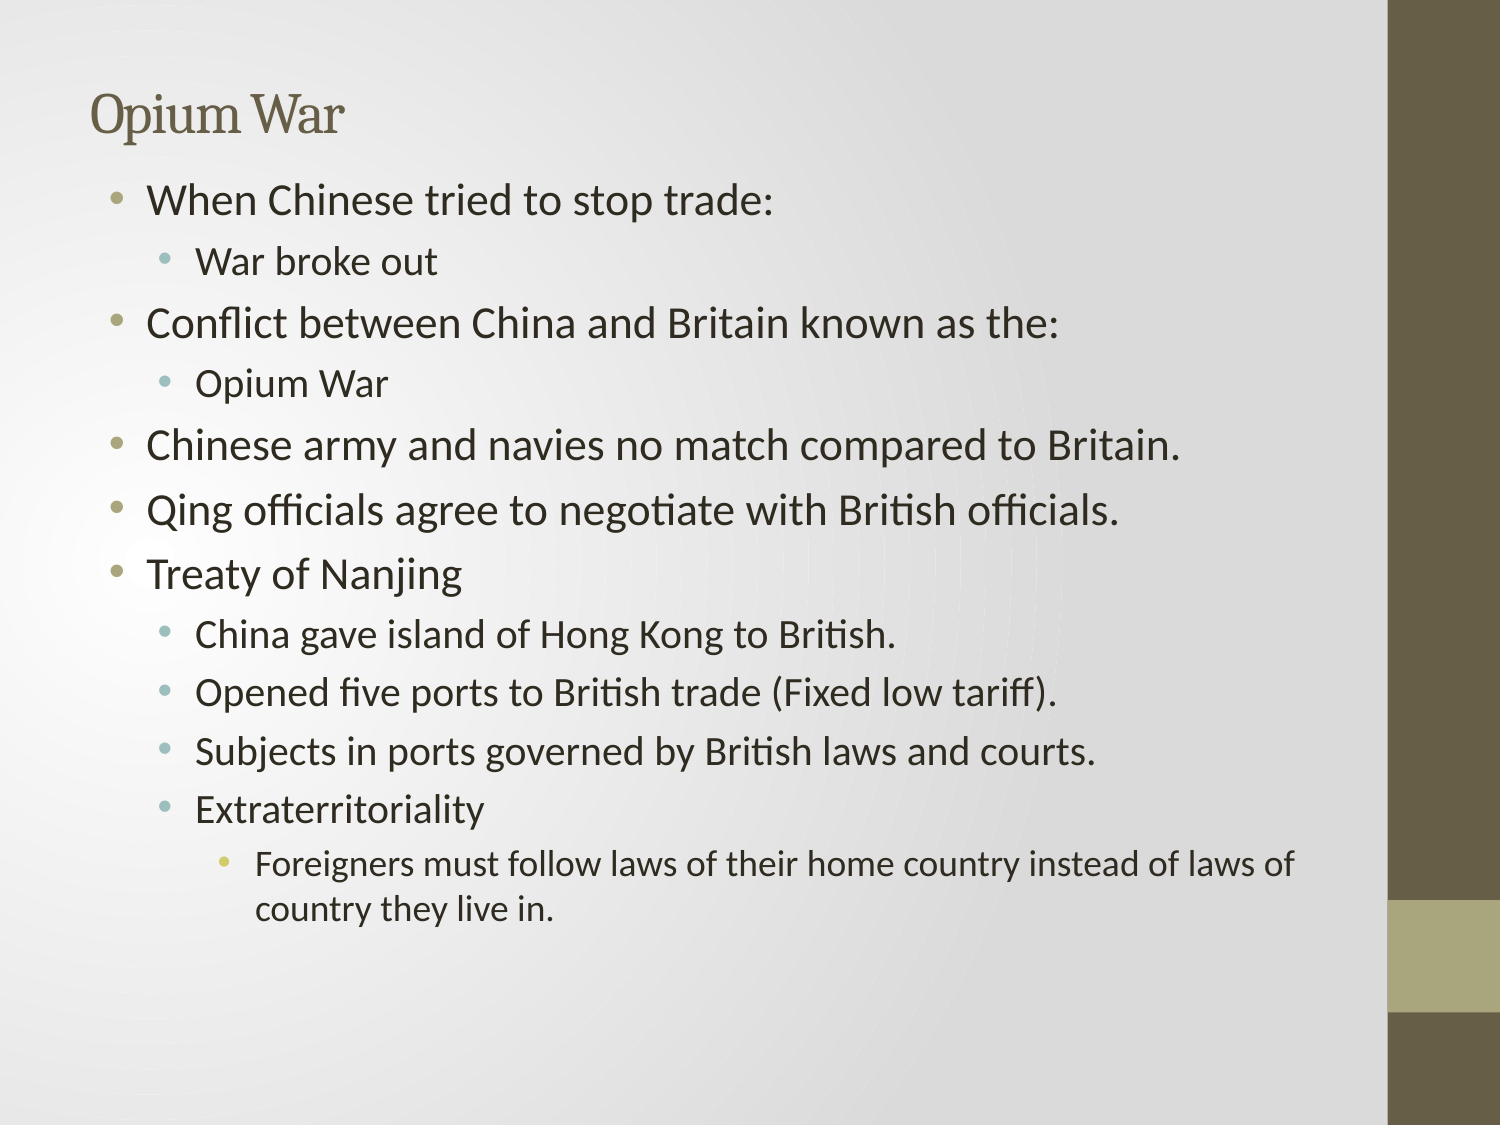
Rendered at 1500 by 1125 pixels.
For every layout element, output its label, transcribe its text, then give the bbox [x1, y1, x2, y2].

title Opium War [75, 45, 1325, 162]
list When Chinese tried to stop trade: War broke out Conflict between China and Britain known as the: Opium War Chinese army and navies no match compared to Britain. Qing officials agree to negotiate with British officials. Treaty of Nanjing China gave island of Hong Kong to British. Opened five ports to British trade (Fixed low tariff). Subjects in ports governed by British laws and courts. Extraterritoriality Foreigners must follow laws of their home country instead of laws of country they live in. [75, 162, 1325, 1050]
